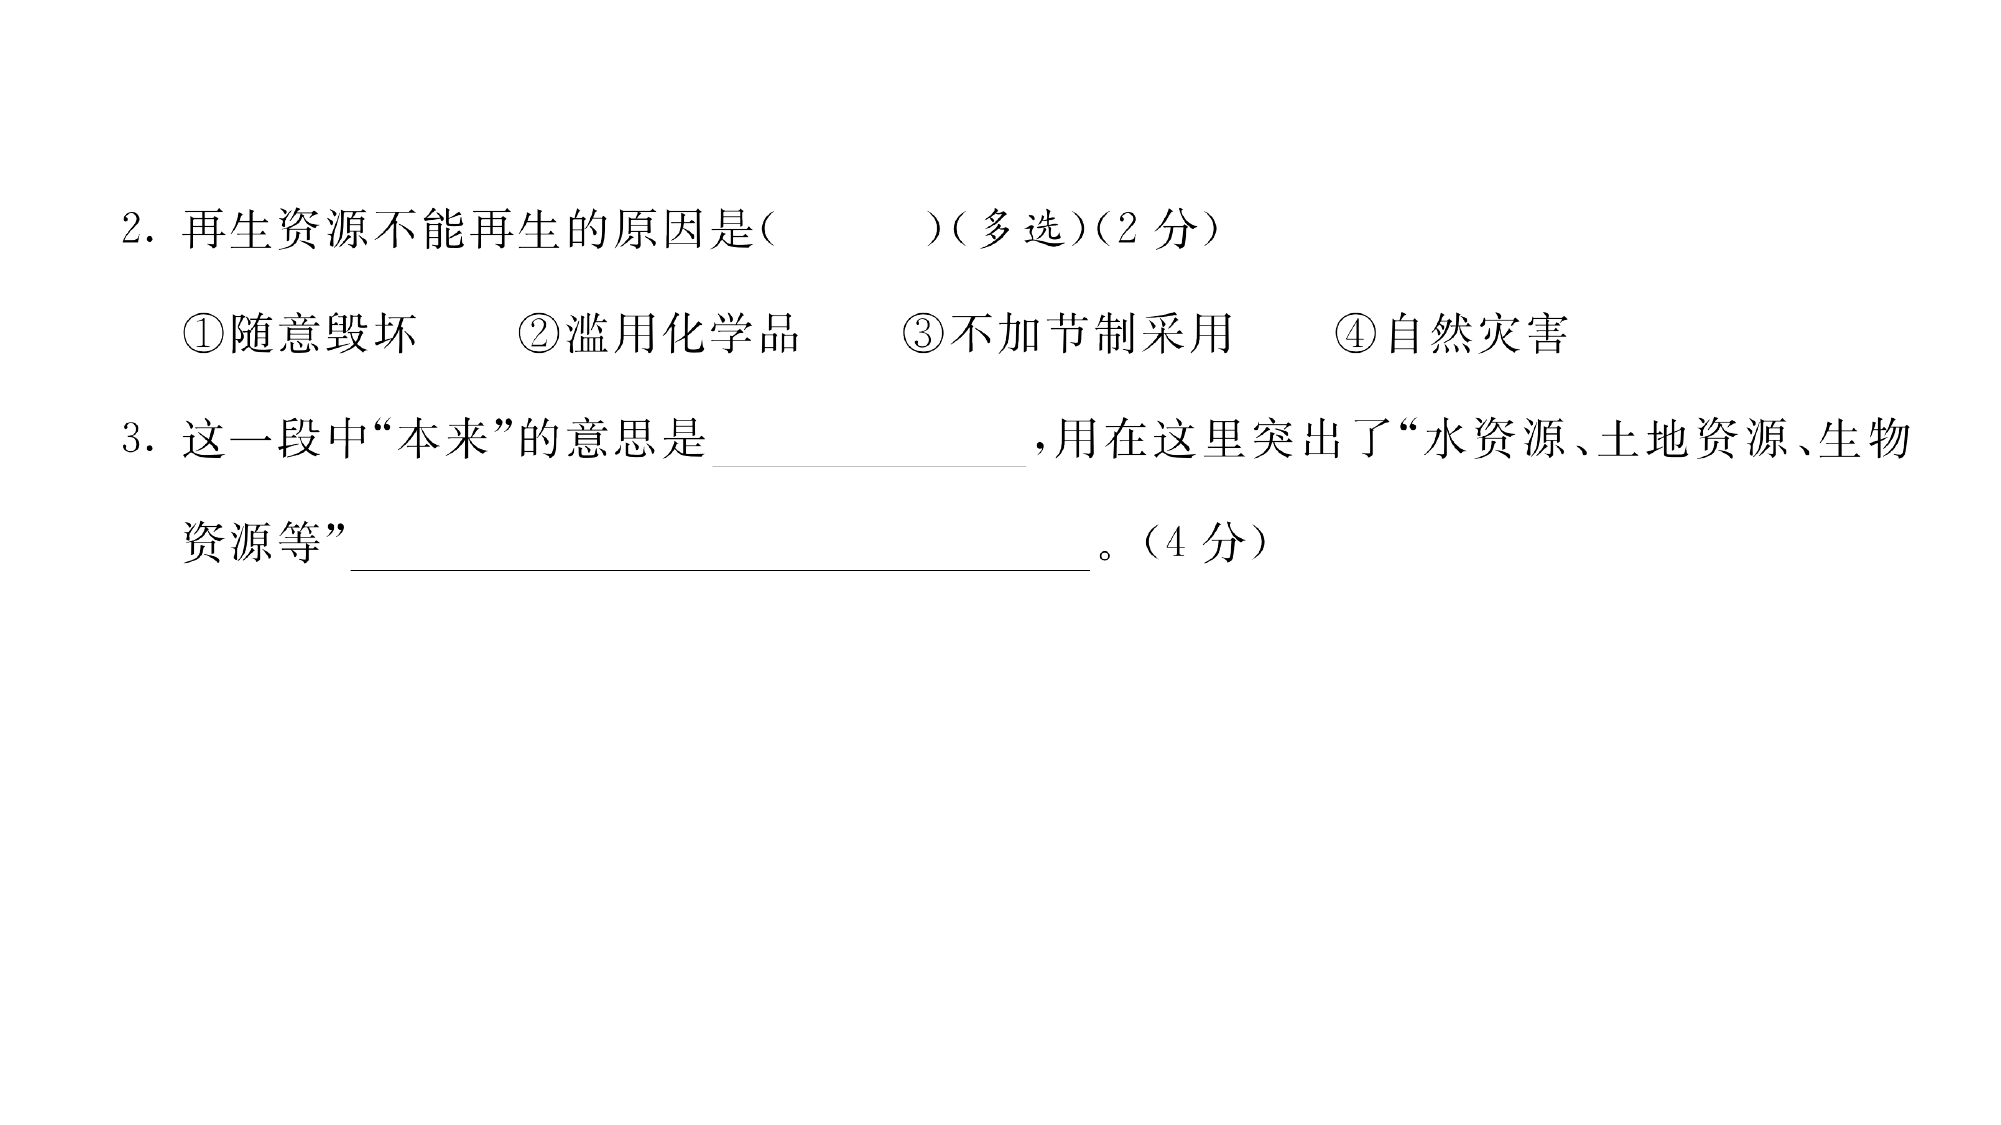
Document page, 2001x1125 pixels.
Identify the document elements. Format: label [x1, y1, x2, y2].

picture [118, 177, 2000, 594]
